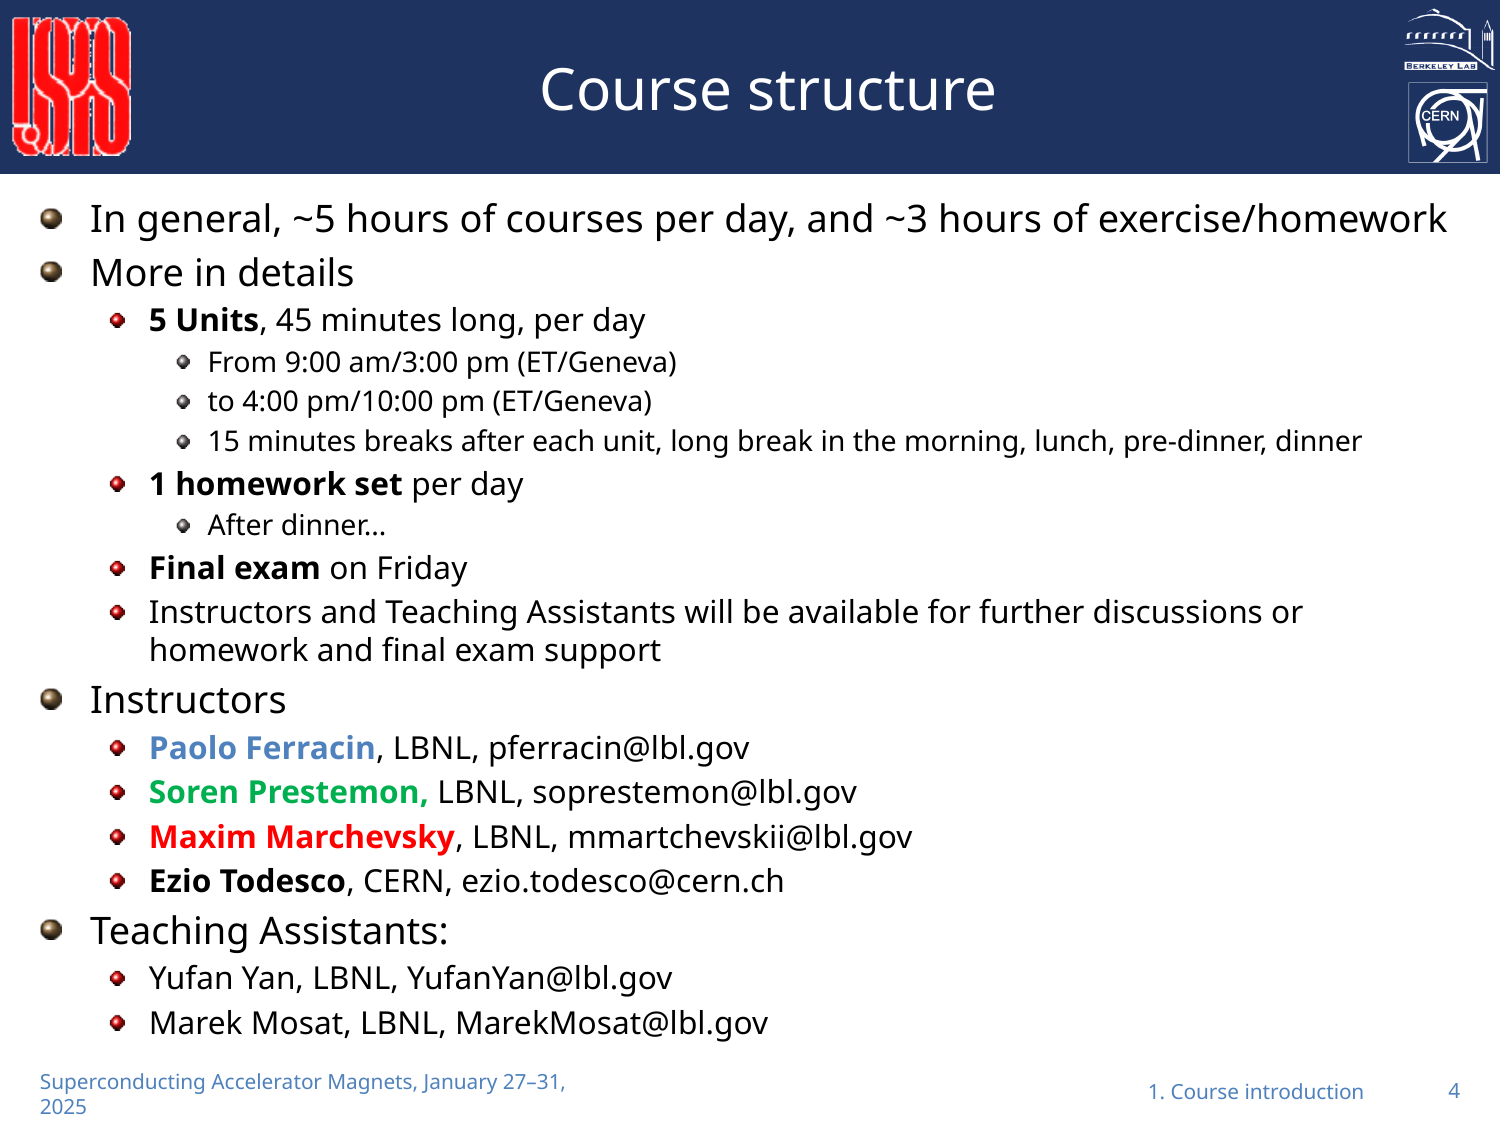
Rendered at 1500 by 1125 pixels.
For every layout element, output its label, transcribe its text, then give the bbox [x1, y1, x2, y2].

picture [107, 870, 125, 889]
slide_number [24, 1074, 613, 1113]
picture [174, 352, 190, 369]
picture [1403, 7, 1495, 71]
slide_number 4 [1400, 1072, 1475, 1111]
title Course structure [137, 0, 1400, 175]
picture [107, 826, 125, 845]
picture [174, 432, 190, 449]
picture [11, 16, 131, 156]
picture [39, 687, 62, 710]
footer 1. Course introduction [612, 1072, 1380, 1111]
picture [107, 602, 125, 620]
picture [107, 558, 125, 576]
picture [107, 1012, 125, 1031]
picture [107, 782, 125, 800]
picture [107, 310, 125, 328]
list In general, ~5 hours of courses per day, and ~3 hours of exercise/homework More in details 5 Units, 45 minutes long, per day From 9:00 am/3:00 pm (ET/Geneva) to 4:00 pm/10:00 pm (ET/Geneva) 15 minutes breaks after each unit, long break in the morning, lunch, pre-dinner, dinner 1 homework set per day After dinner… Final exam on Friday Instructors and Teaching Assistants will be available for further discussions or homework and final exam support Instructors Paolo Ferracin, LBNL, pferracin@lbl.gov Soren Prestemon, LBNL, soprestemon@lbl.gov Maxim Marchevsky, LBNL, mmartchevskii@lbl.gov Ezio Todesco, CERN, ezio.todesco@cern.ch Teaching Assistants: Yufan Yan, LBNL, YufanYan@lbl.gov Marek Mosat, LBNL, MarekMosat@lbl.gov [24, 187, 1475, 1063]
picture [39, 260, 62, 282]
picture [107, 968, 125, 986]
picture [174, 516, 190, 533]
picture [174, 392, 190, 409]
picture [39, 207, 62, 229]
picture [107, 473, 125, 492]
picture [107, 737, 125, 756]
picture [1403, 77, 1492, 167]
picture [39, 918, 62, 940]
